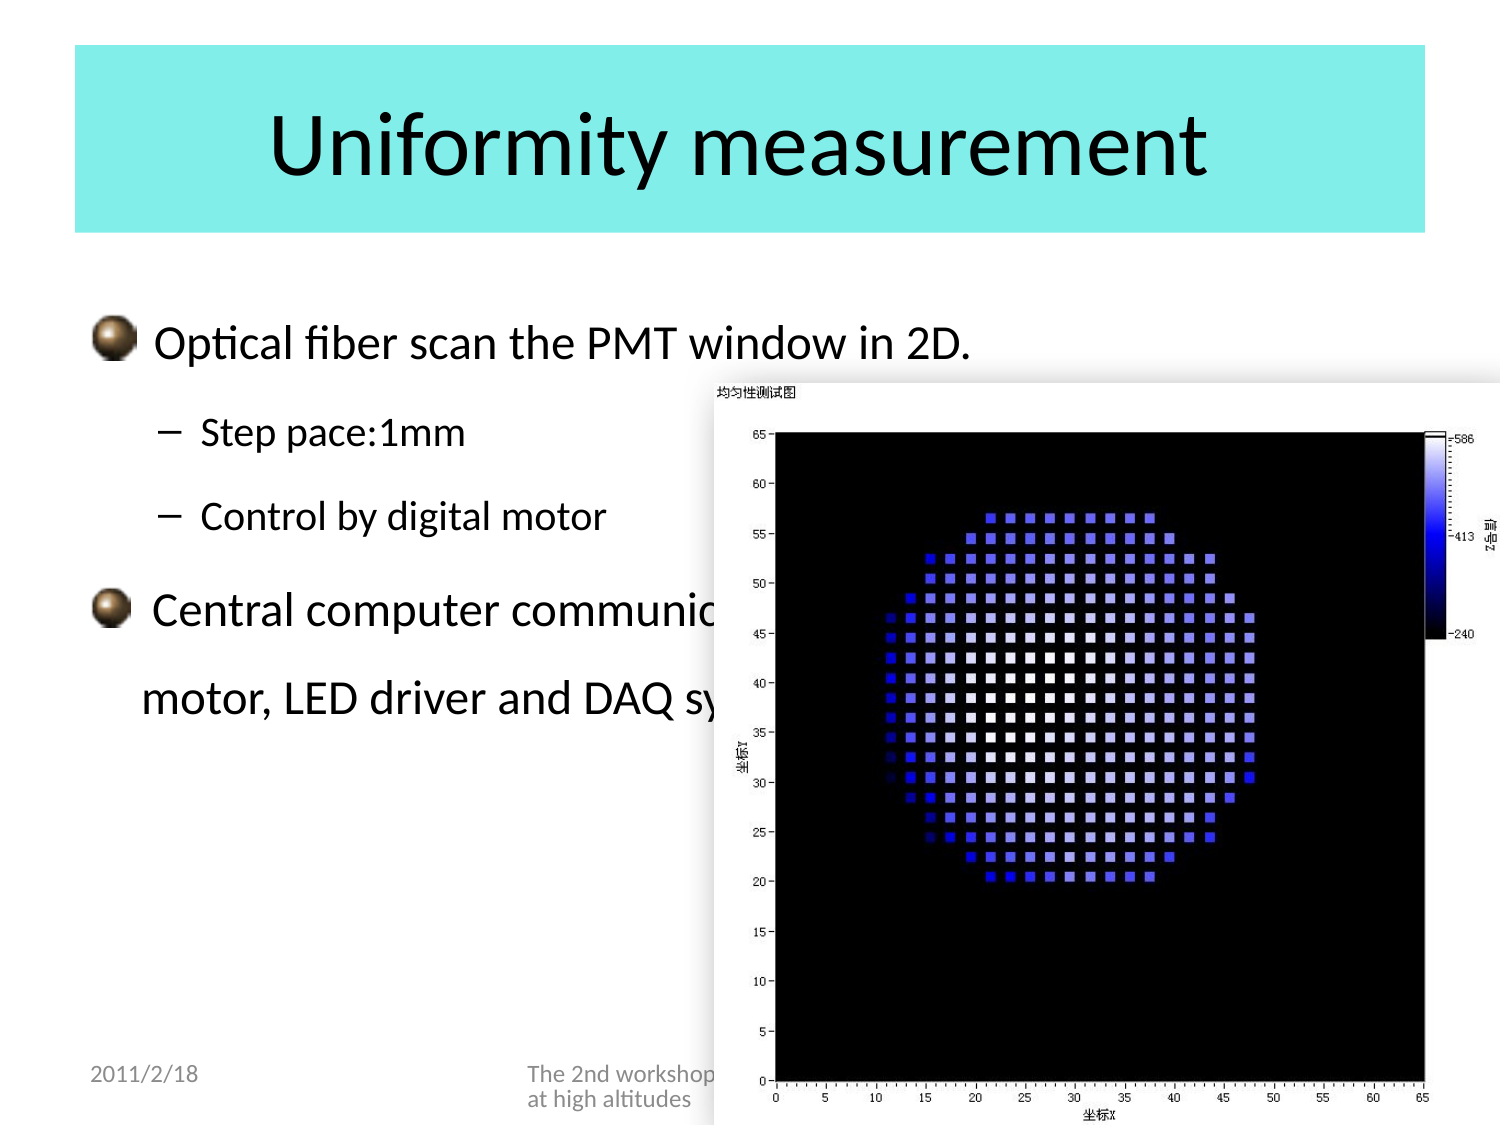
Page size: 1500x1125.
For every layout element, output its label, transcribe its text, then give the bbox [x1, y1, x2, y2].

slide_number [75, 1042, 425, 1103]
picture [714, 383, 1500, 1125]
list Optical fiber scan the PMT window in 2D. Step pace:1mm Control by digital motor Central computer communicate with digital motor, LED driver and DAQ system [75, 262, 1081, 823]
footer The 2nd workshop of air shower detection at high altitudes [512, 1042, 696, 1103]
picture [90, 586, 131, 628]
picture [90, 313, 137, 361]
title Uniformity measurement [75, 45, 1425, 233]
